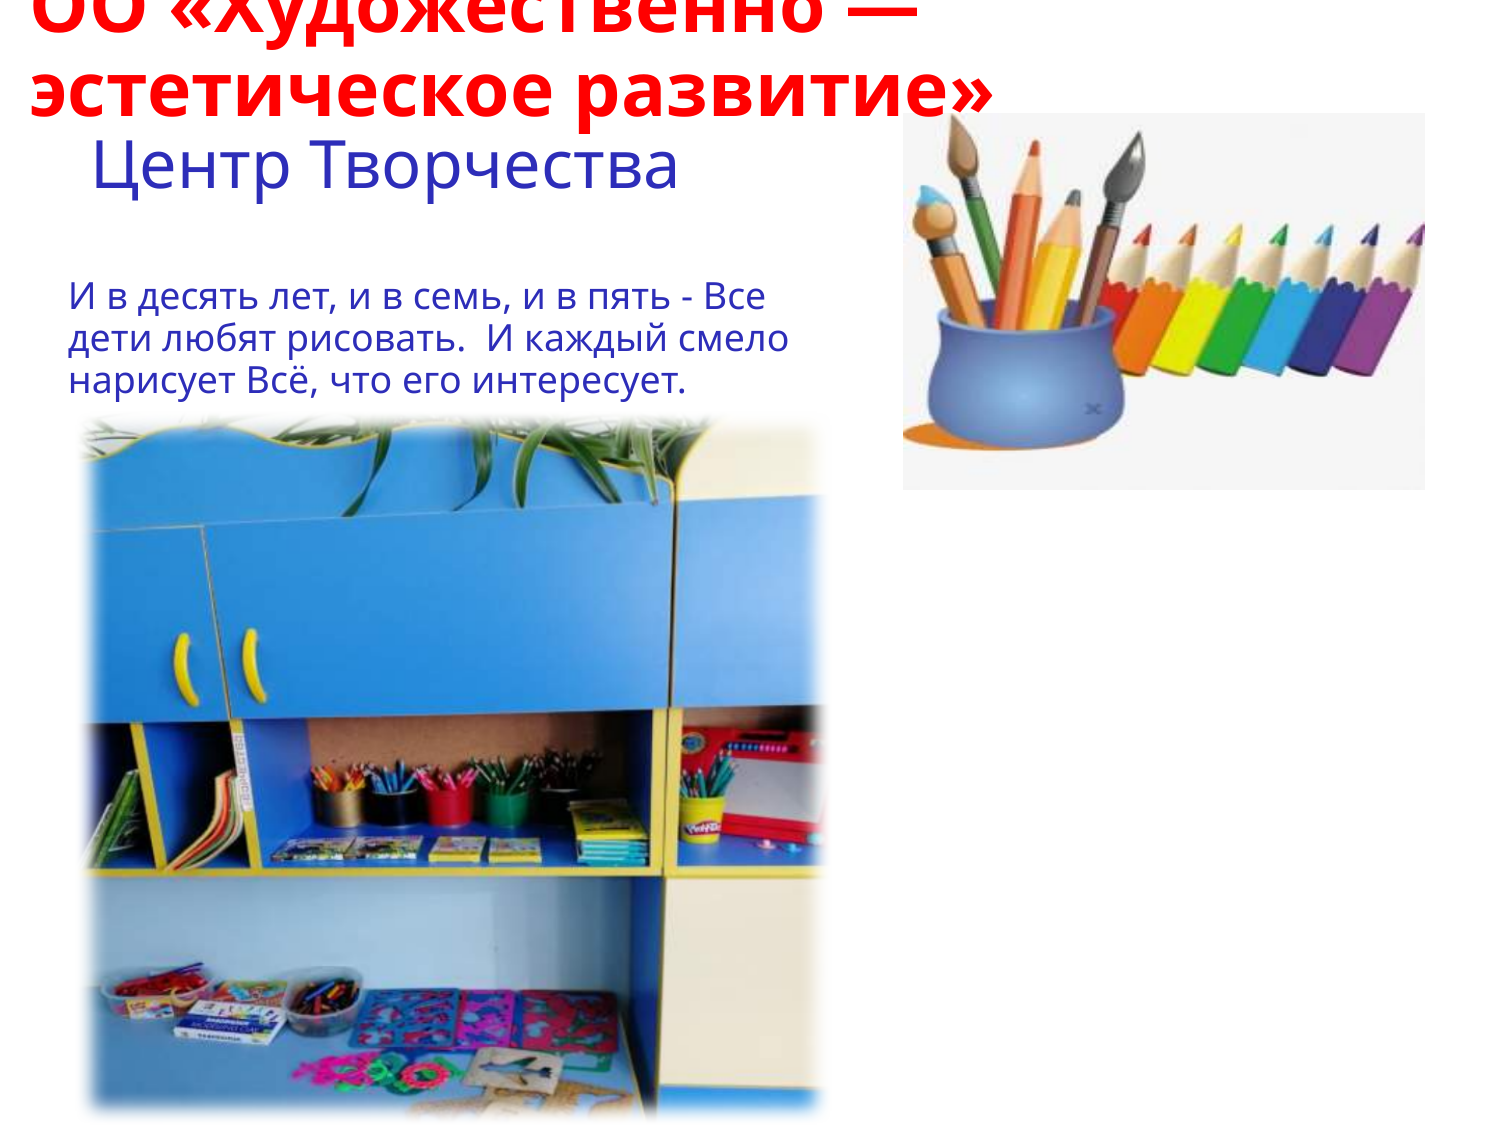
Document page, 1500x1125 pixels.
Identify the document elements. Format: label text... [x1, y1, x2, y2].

title ОО «Художественно — эстетическое развитие» [29, 42, 1425, 144]
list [74, 411, 832, 1125]
text_box Центр Творчества [75, 121, 898, 211]
picture [903, 113, 1425, 490]
text_box И в десять лет, и в семь, и в пять - Все дети любят рисовать. И каждый смело нарисует Всё, что его интересует. [53, 268, 810, 410]
